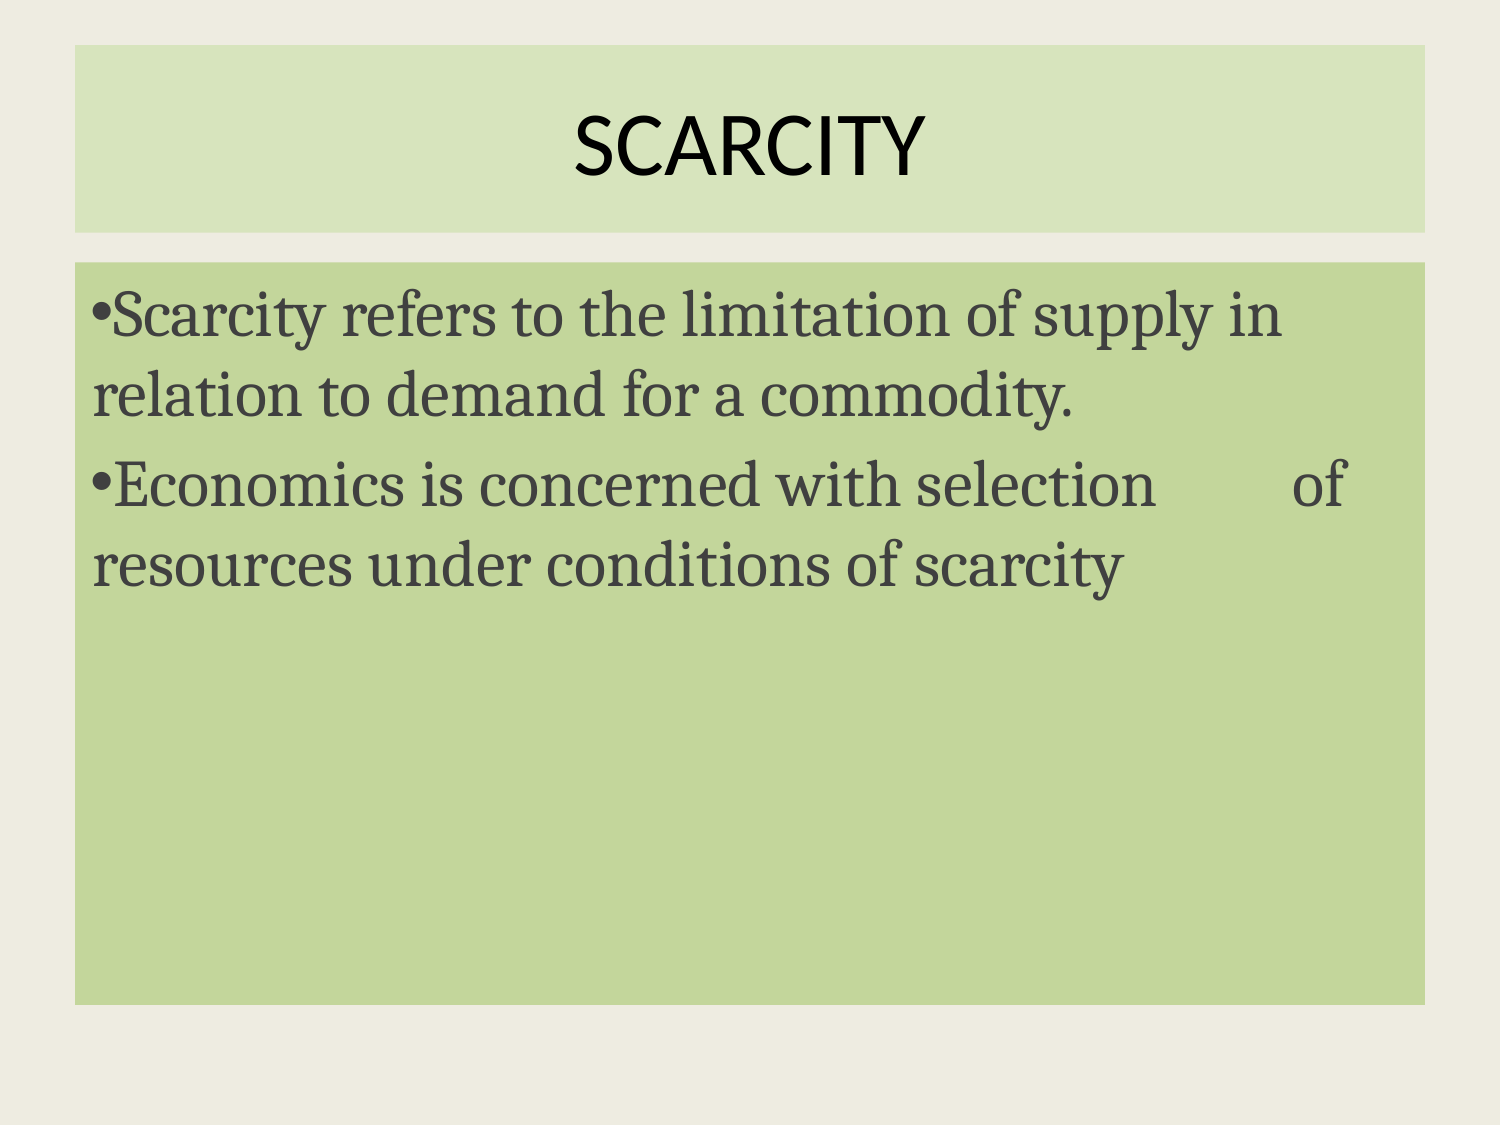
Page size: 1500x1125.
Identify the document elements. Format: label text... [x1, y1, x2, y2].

list Scarcity refers to the limitation of supply in relation to demand for a commodity. Economics is concerned with selection of resources under conditions of scarcity [75, 262, 1425, 1005]
title SCARCITY [75, 45, 1425, 233]
